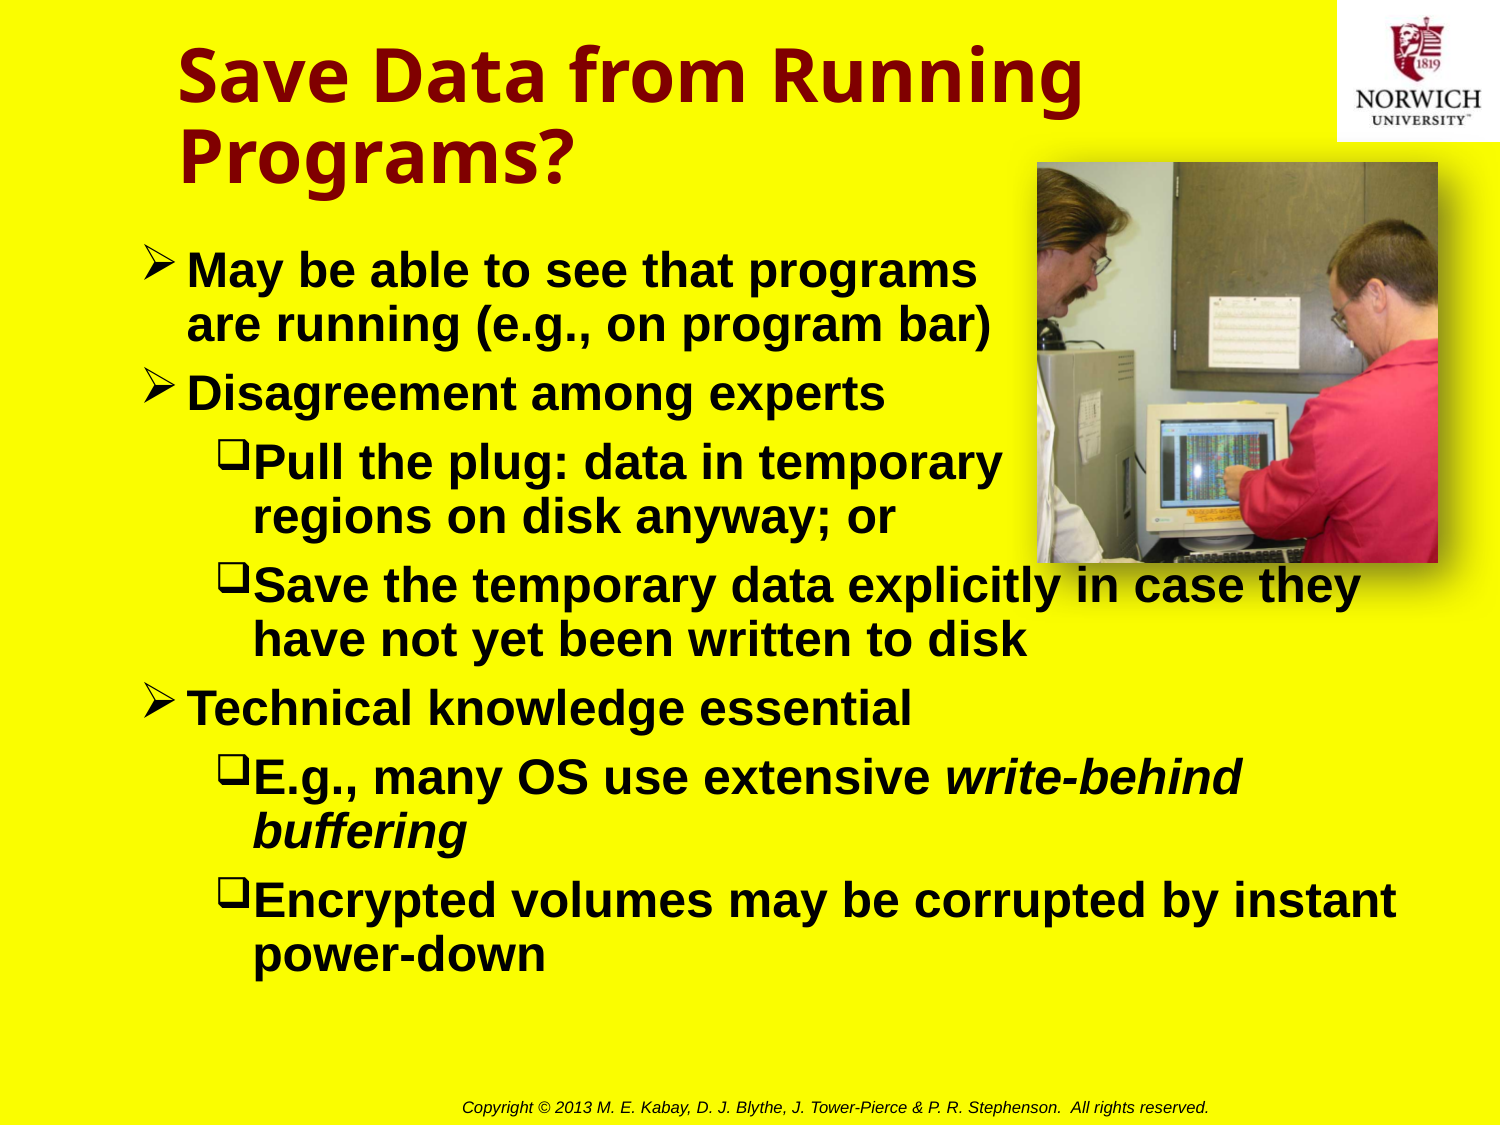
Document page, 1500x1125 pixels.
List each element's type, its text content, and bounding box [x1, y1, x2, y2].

picture [1037, 162, 1438, 563]
title Save Data from Running Programs? [161, 24, 1339, 213]
list May be able to see that programs are running (e.g., on program bar) Disagreement among experts Pull the plug: data in temporary regions on disk anyway; or Save the temporary data explicitly in case they have not yet been written to disk Technical knowledge essential E.g., many OS use extensive write-behind buffering Encrypted volumes may be corrupted by instant power-down [124, 236, 1438, 1076]
picture [1337, 0, 1500, 142]
